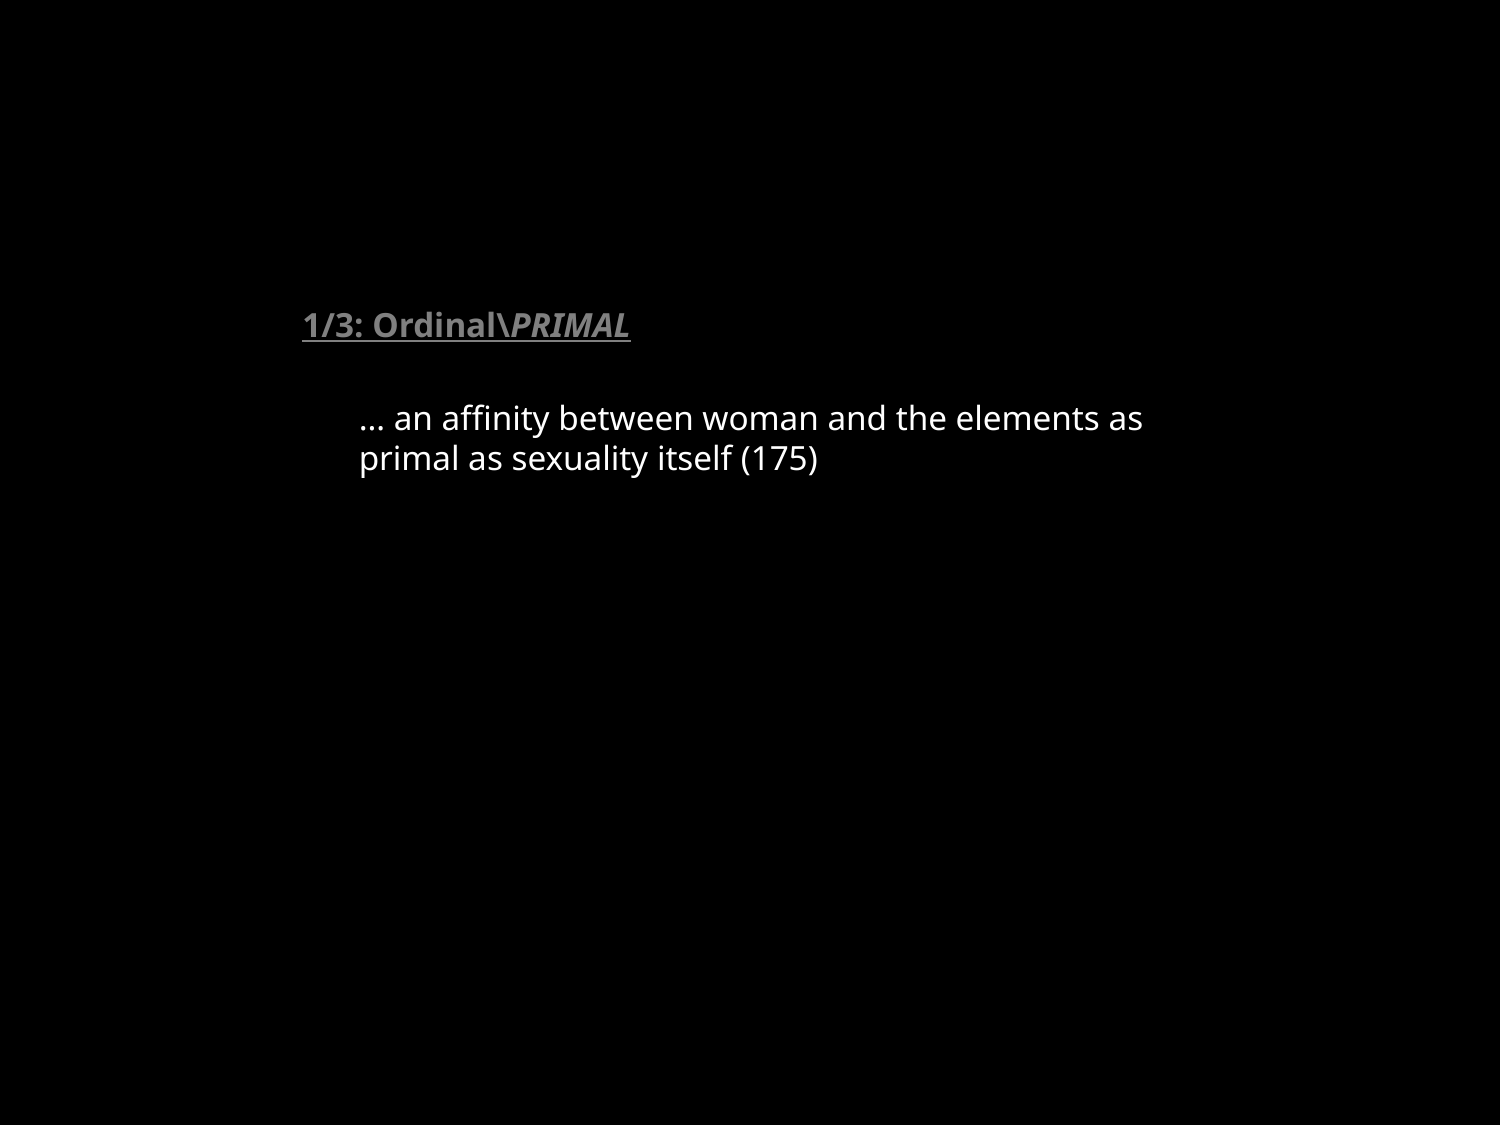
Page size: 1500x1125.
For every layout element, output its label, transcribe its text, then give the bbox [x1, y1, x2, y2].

subtitle 1/3: Ordinal\PRIMAL … an affinity between woman and the elements as primal as sexuality itself (175) [287, 249, 1213, 1075]
